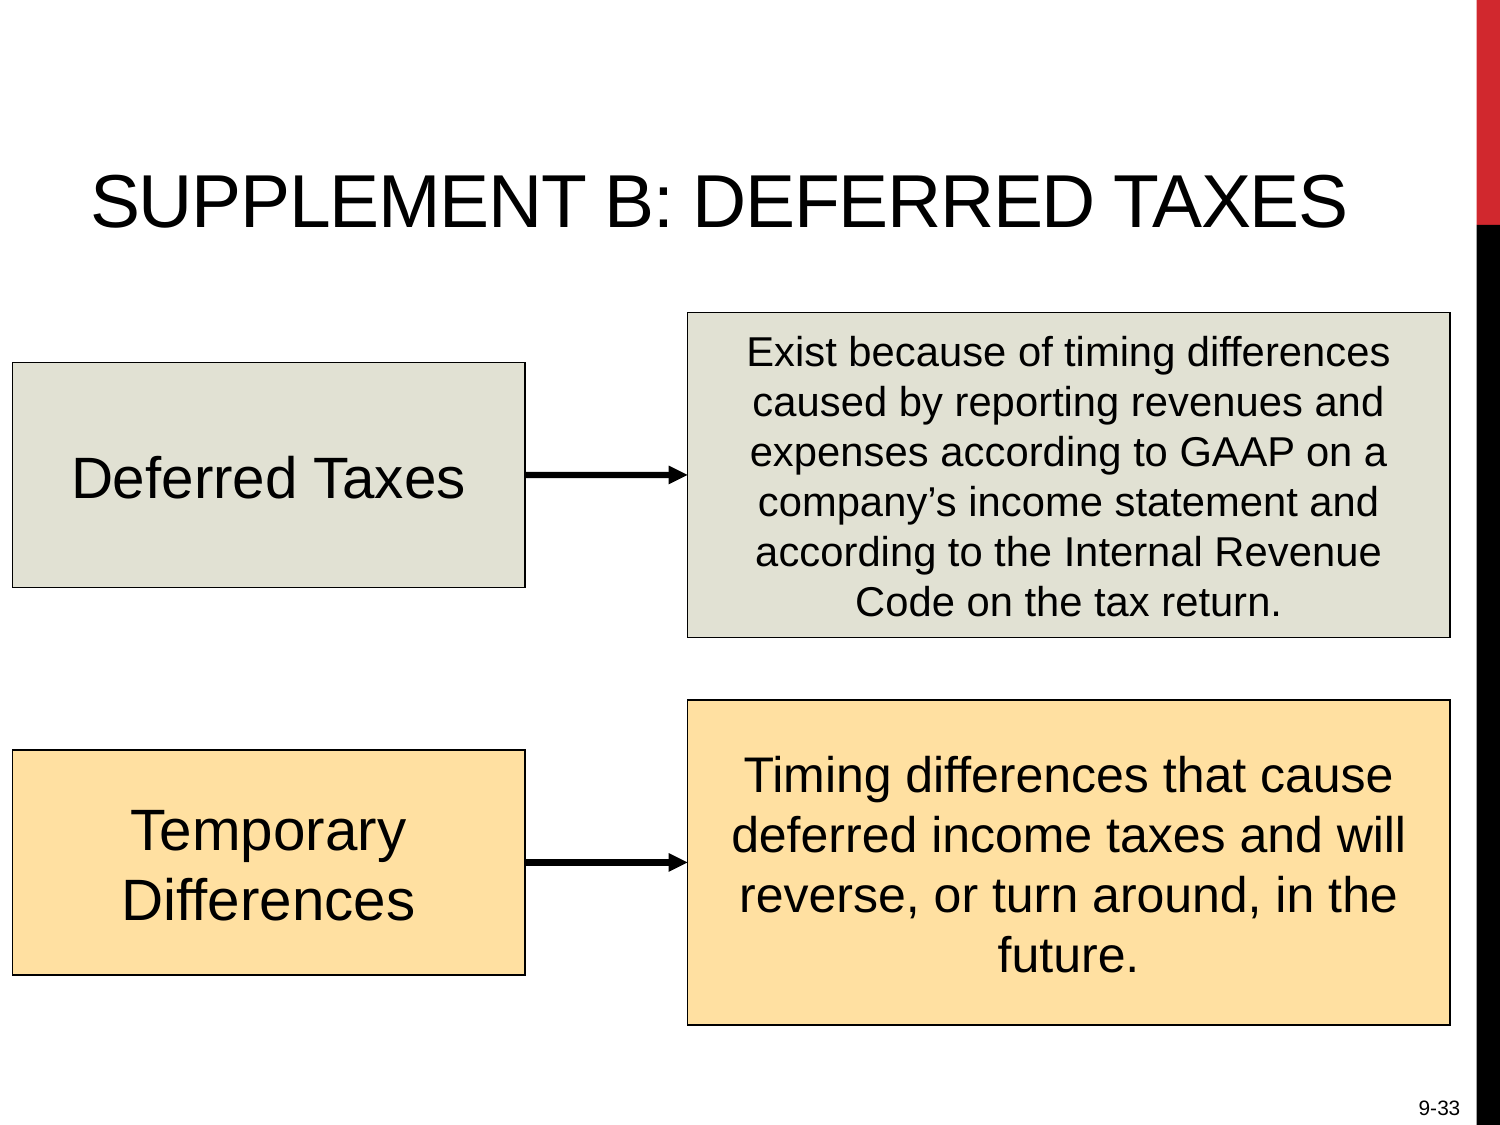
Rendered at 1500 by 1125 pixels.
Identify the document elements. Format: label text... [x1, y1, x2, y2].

title Supplement B: Deferred Taxes [75, 24, 1450, 250]
text_box Exist because of timing differences caused by reporting revenues and expenses according to GAAP on a company’s income statement and according to the Internal Revenue Code on the tax return. [687, 312, 1450, 638]
text_box Deferred Taxes [12, 362, 525, 588]
text_box Temporary Differences [12, 749, 525, 975]
text_box Timing differences that cause deferred income taxes and will reverse, or turn around, in the future. [687, 699, 1450, 1025]
